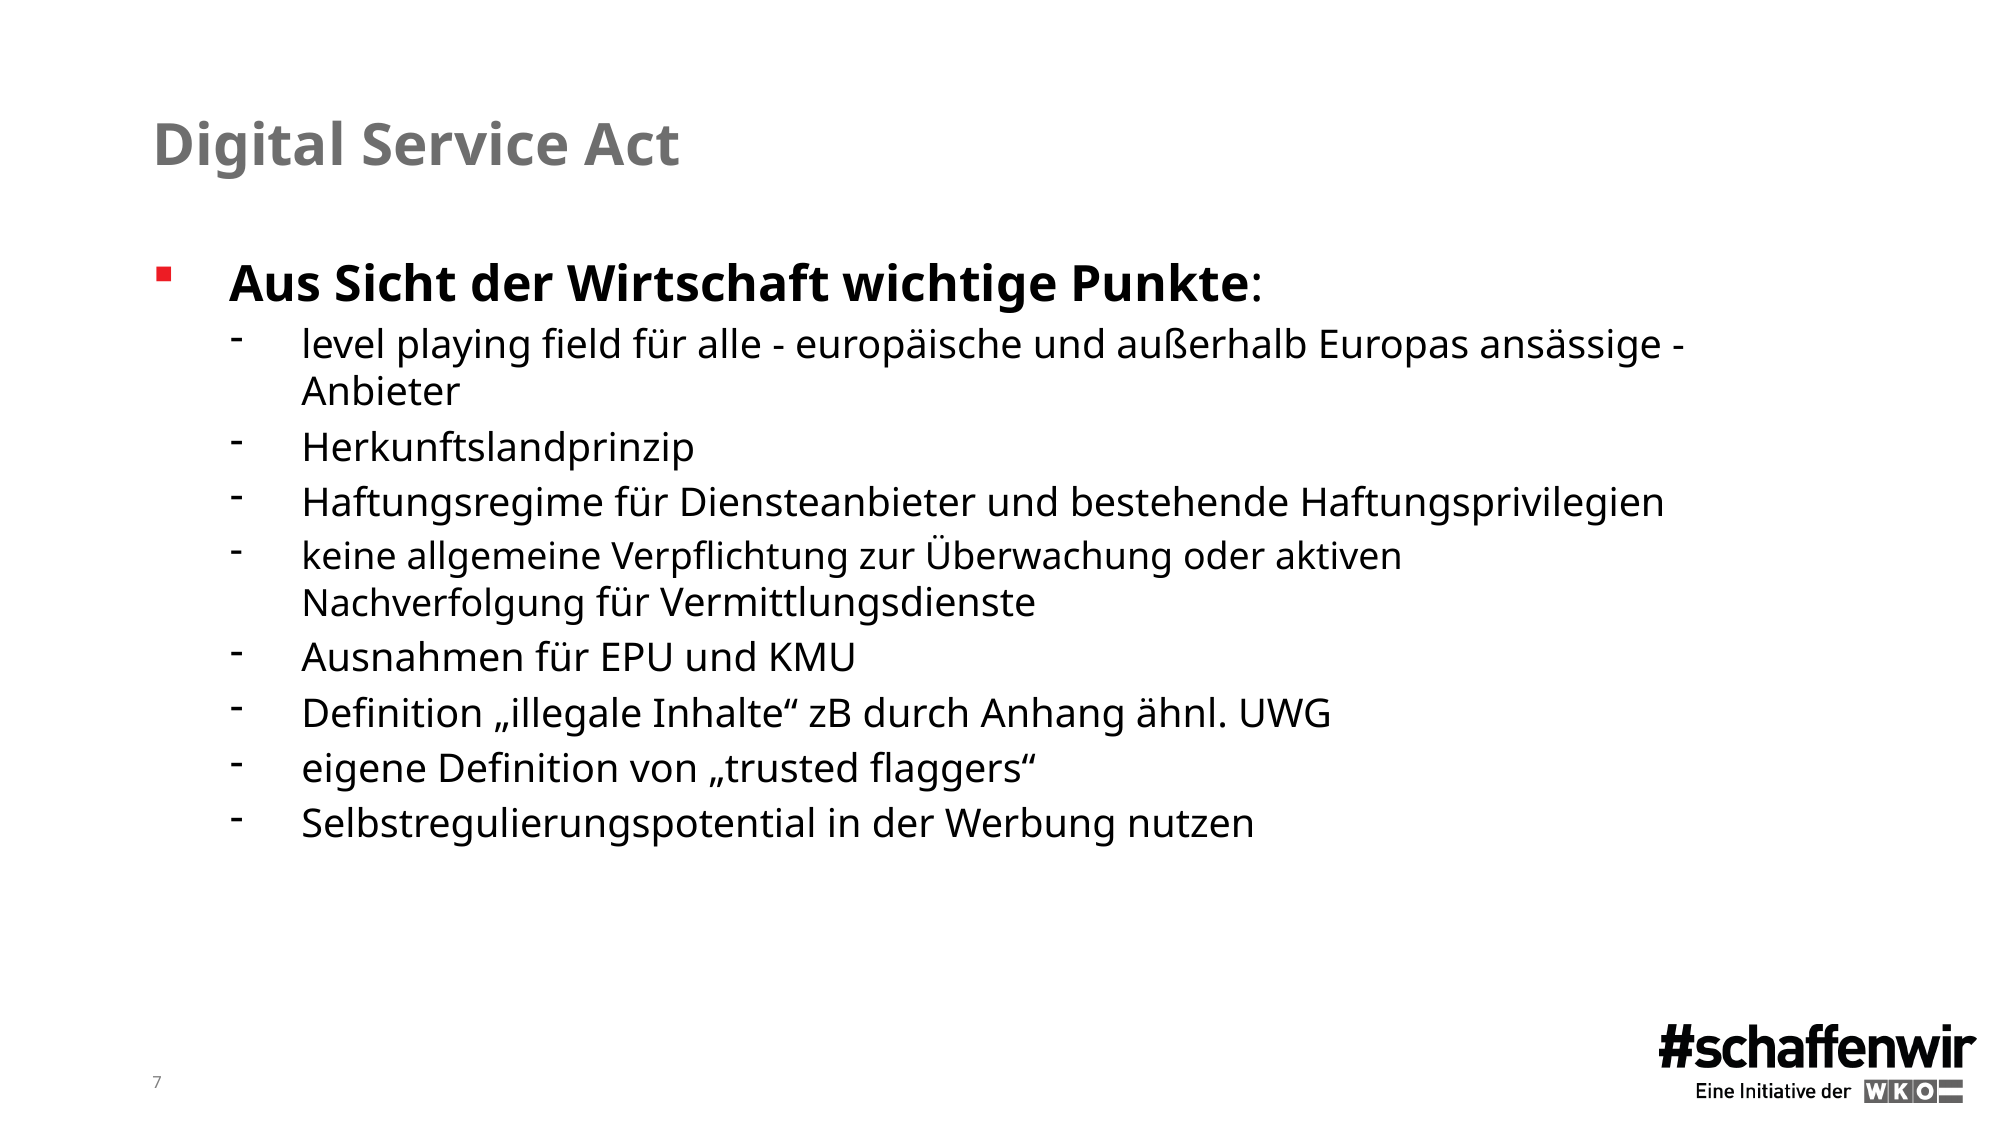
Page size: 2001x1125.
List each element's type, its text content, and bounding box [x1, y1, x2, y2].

slide_number 7 [137, 1024, 908, 1103]
list Aus Sicht der Wirtschaft wichtige Punkte: level playing field für alle - europäische und außerhalb Europas ansässige - Anbieter Herkunftslandprinzip Haftungsregime für Diensteanbieter und bestehende Haftungsprivilegien keine allgemeine Verpflichtung zur Überwachung oder aktiven Nachverfolgung für Vermittlungsdienste Ausnahmen für EPU und KMU Definition „illegale Inhalte“ zB durch Anhang ähnl. UWG eigene Definition von „trusted flaggers“ Selbstregulierungspotential in der Werbung nutzen [137, 243, 1703, 986]
title Digital Service Act [137, 30, 1703, 185]
picture [1659, 1024, 1977, 1103]
